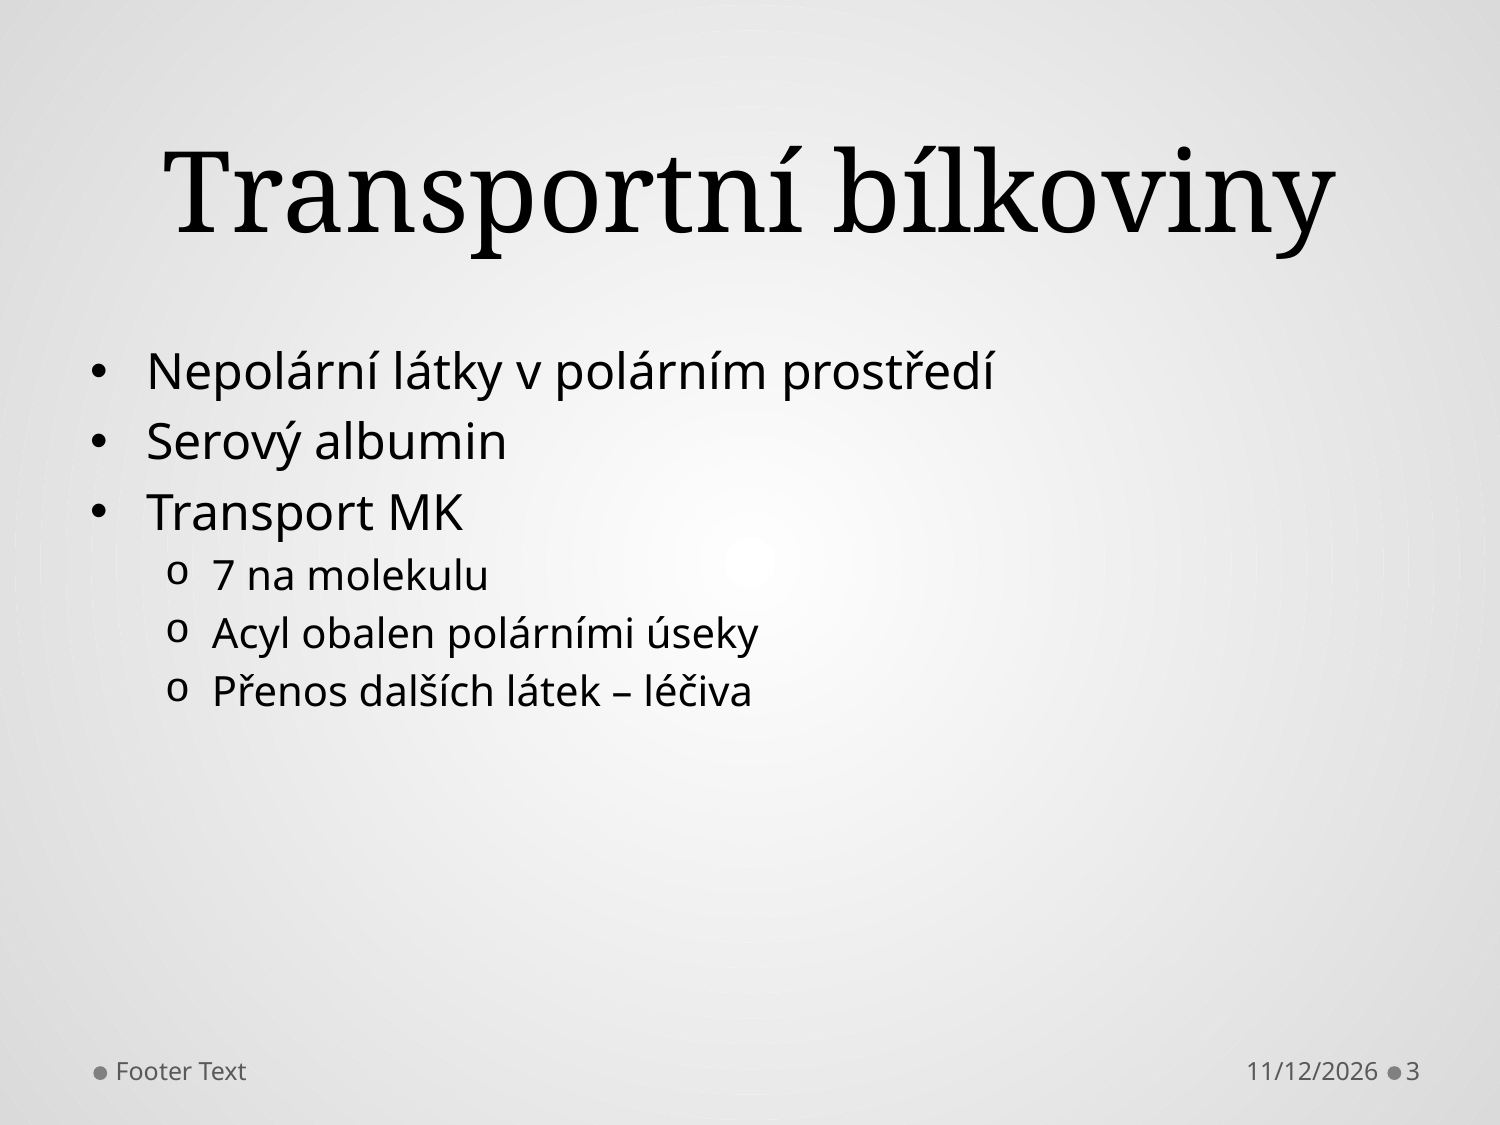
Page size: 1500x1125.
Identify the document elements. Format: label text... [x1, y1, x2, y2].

footer Footer Text [108, 1042, 576, 1103]
title Transportní bílkoviny [75, 0, 1425, 262]
slide_number 3 [1401, 1042, 1494, 1103]
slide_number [1043, 1042, 1386, 1103]
list Nepolární látky v polárním prostředí Serový albumin Transport MK 7 na molekulu Acyl obalen polárními úseky Přenos dalších látek – léčiva [75, 262, 1425, 1005]
